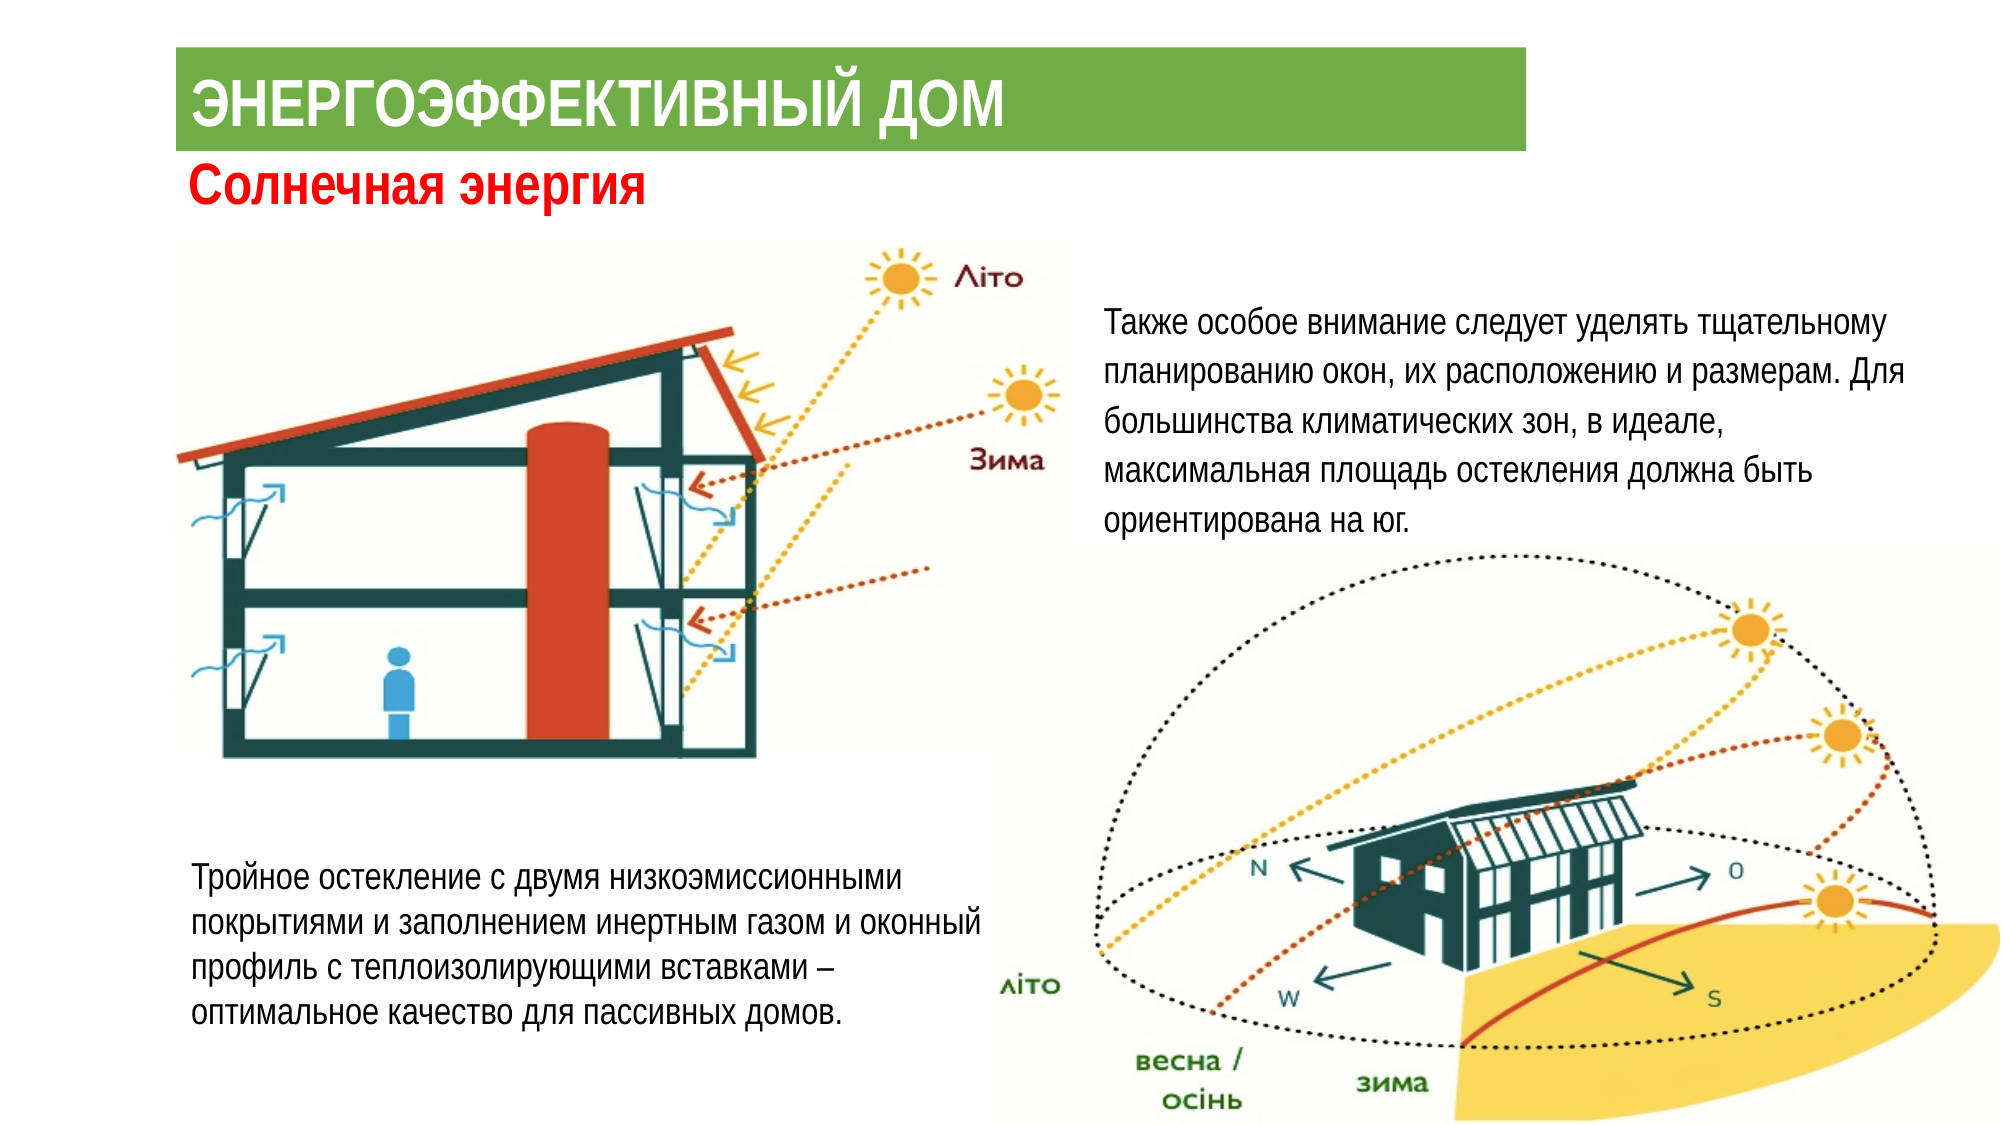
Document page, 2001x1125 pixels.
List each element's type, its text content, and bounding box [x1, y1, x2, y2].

text_box Тройное остекление с двумя низкоэмиссионными покрытиями и заполнением инертным газом и оконный профиль с теплоизолирующими вставками – оптимальное качество для пассивных домов. [176, 844, 996, 1039]
text_box Солнечная энергия [174, 138, 997, 240]
picture [174, 240, 2000, 1125]
text_box Также особое внимание следует уделять тщательному планированию окон, их расположению и размерам. Для большинства климатических зон, в идеале, максимальная площадь остекления должна быть ориентирована на юг. [1088, 284, 1924, 522]
text_box ЭНЕРГОЭФФЕКТИВНЫЙ ДОМ [176, 47, 1527, 152]
